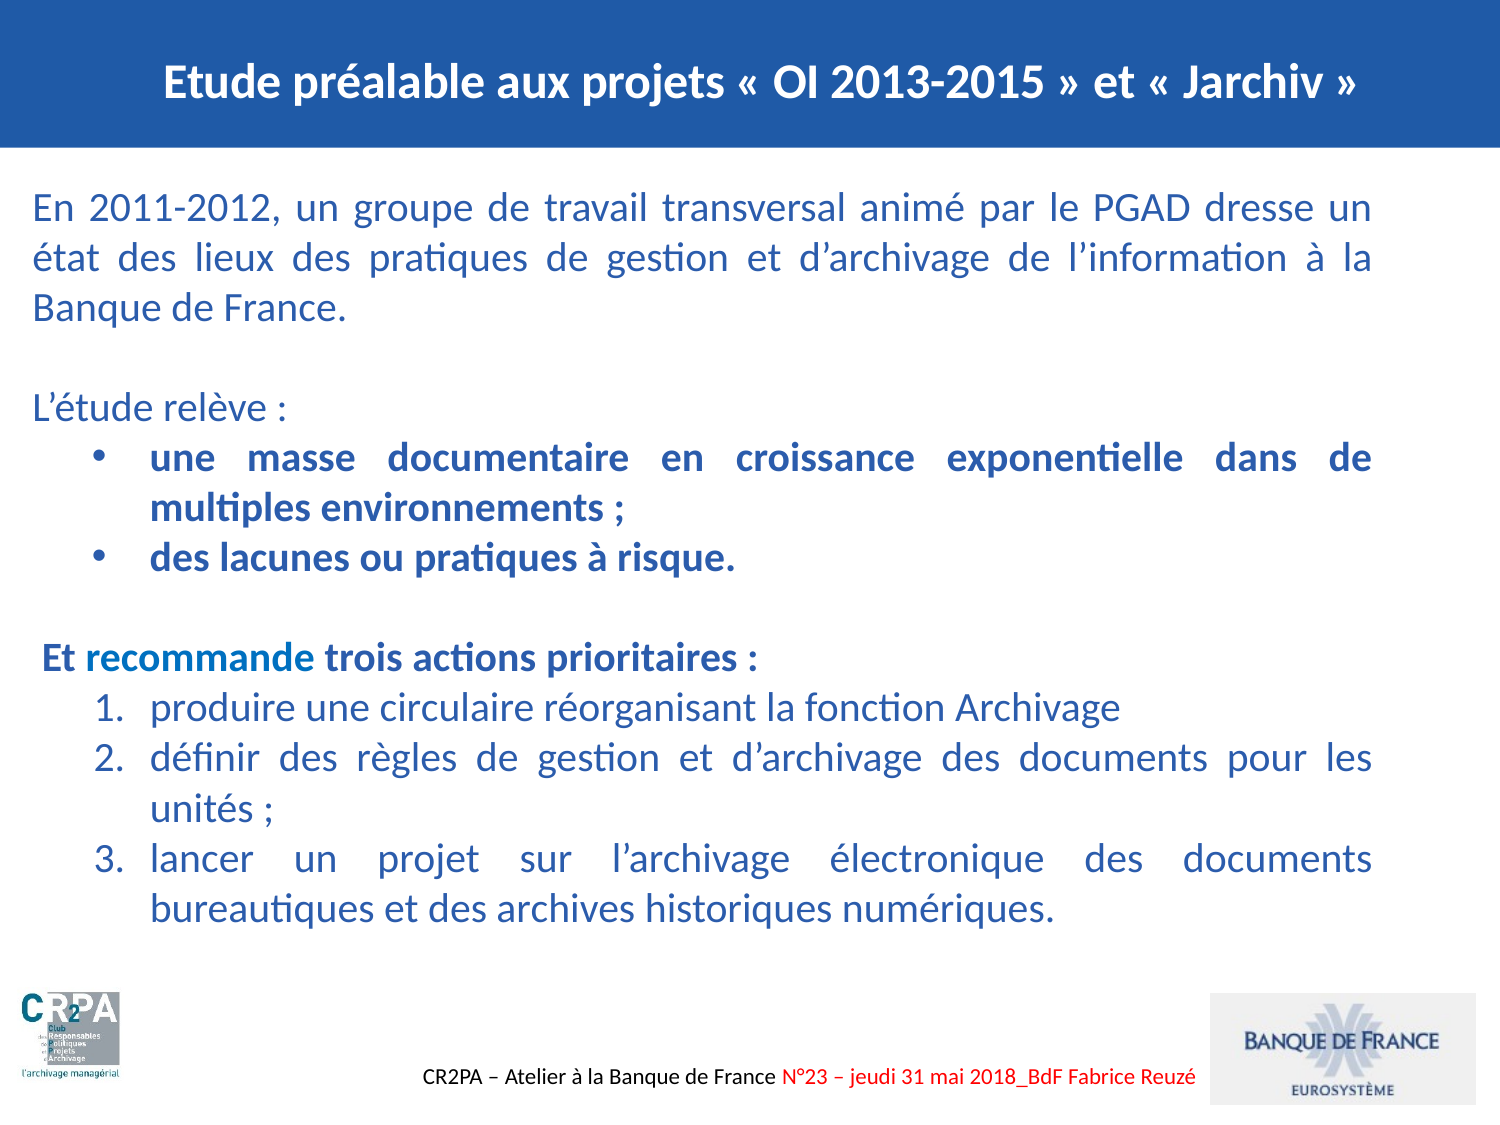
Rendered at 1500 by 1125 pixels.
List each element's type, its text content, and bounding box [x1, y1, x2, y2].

text_box En 2011-2012, un groupe de travail transversal animé par le PGAD dresse un état des lieux des pratiques de gestion et d’archivage de l’information à la Banque de France. L’étude relève : une masse documentaire en croissance exponentielle dans de multiples environnements ; des lacunes ou pratiques à risque. Et recommande trois actions prioritaires : produire une circulaire réorganisant la fonction Archivage définir des règles de gestion et d’archivage des documents pour les unités ; lancer un projet sur l’archivage électronique des documents bureautiques et des archives historiques numériques. [17, 172, 1388, 1125]
picture [1388, 993, 1476, 1105]
text_box Etude préalable aux projets « OI 2013-2015 » et « Jarchiv » [53, 48, 1471, 109]
text_box [0, 0, 1500, 148]
